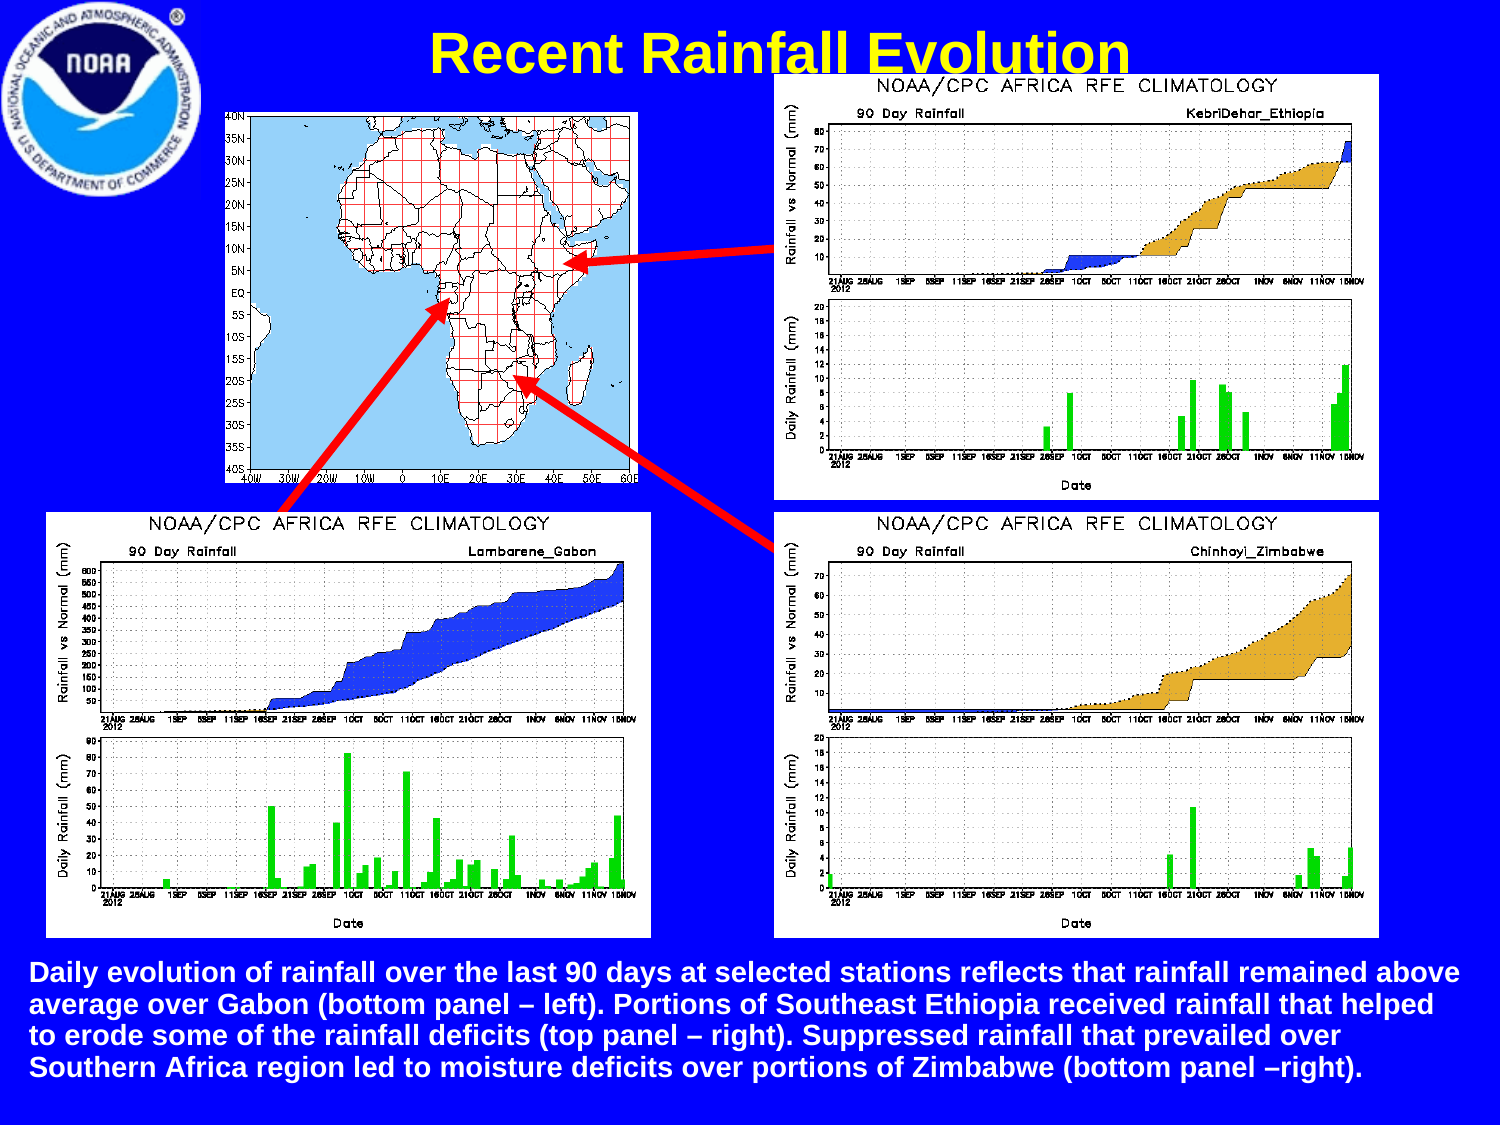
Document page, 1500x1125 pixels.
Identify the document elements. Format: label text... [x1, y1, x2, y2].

picture [46, 512, 650, 938]
text_box Daily evolution of rainfall over the last 90 days at selected stations reflects that rainfall remained above average over Gabon (bottom panel – left). Portions of Southeast Ethiopia received rainfall that helped to erode some of the rainfall deficits (top panel – right). Suppressed rainfall that prevailed over Southern Africa region led to moisture deficits over portions of Zimbabwe (bottom panel –right). [13, 949, 1479, 1091]
picture [774, 512, 1379, 938]
picture [774, 74, 1379, 500]
picture [224, 112, 638, 483]
picture [0, 0, 200, 200]
text_box Recent Rainfall Evolution [287, 0, 1275, 100]
